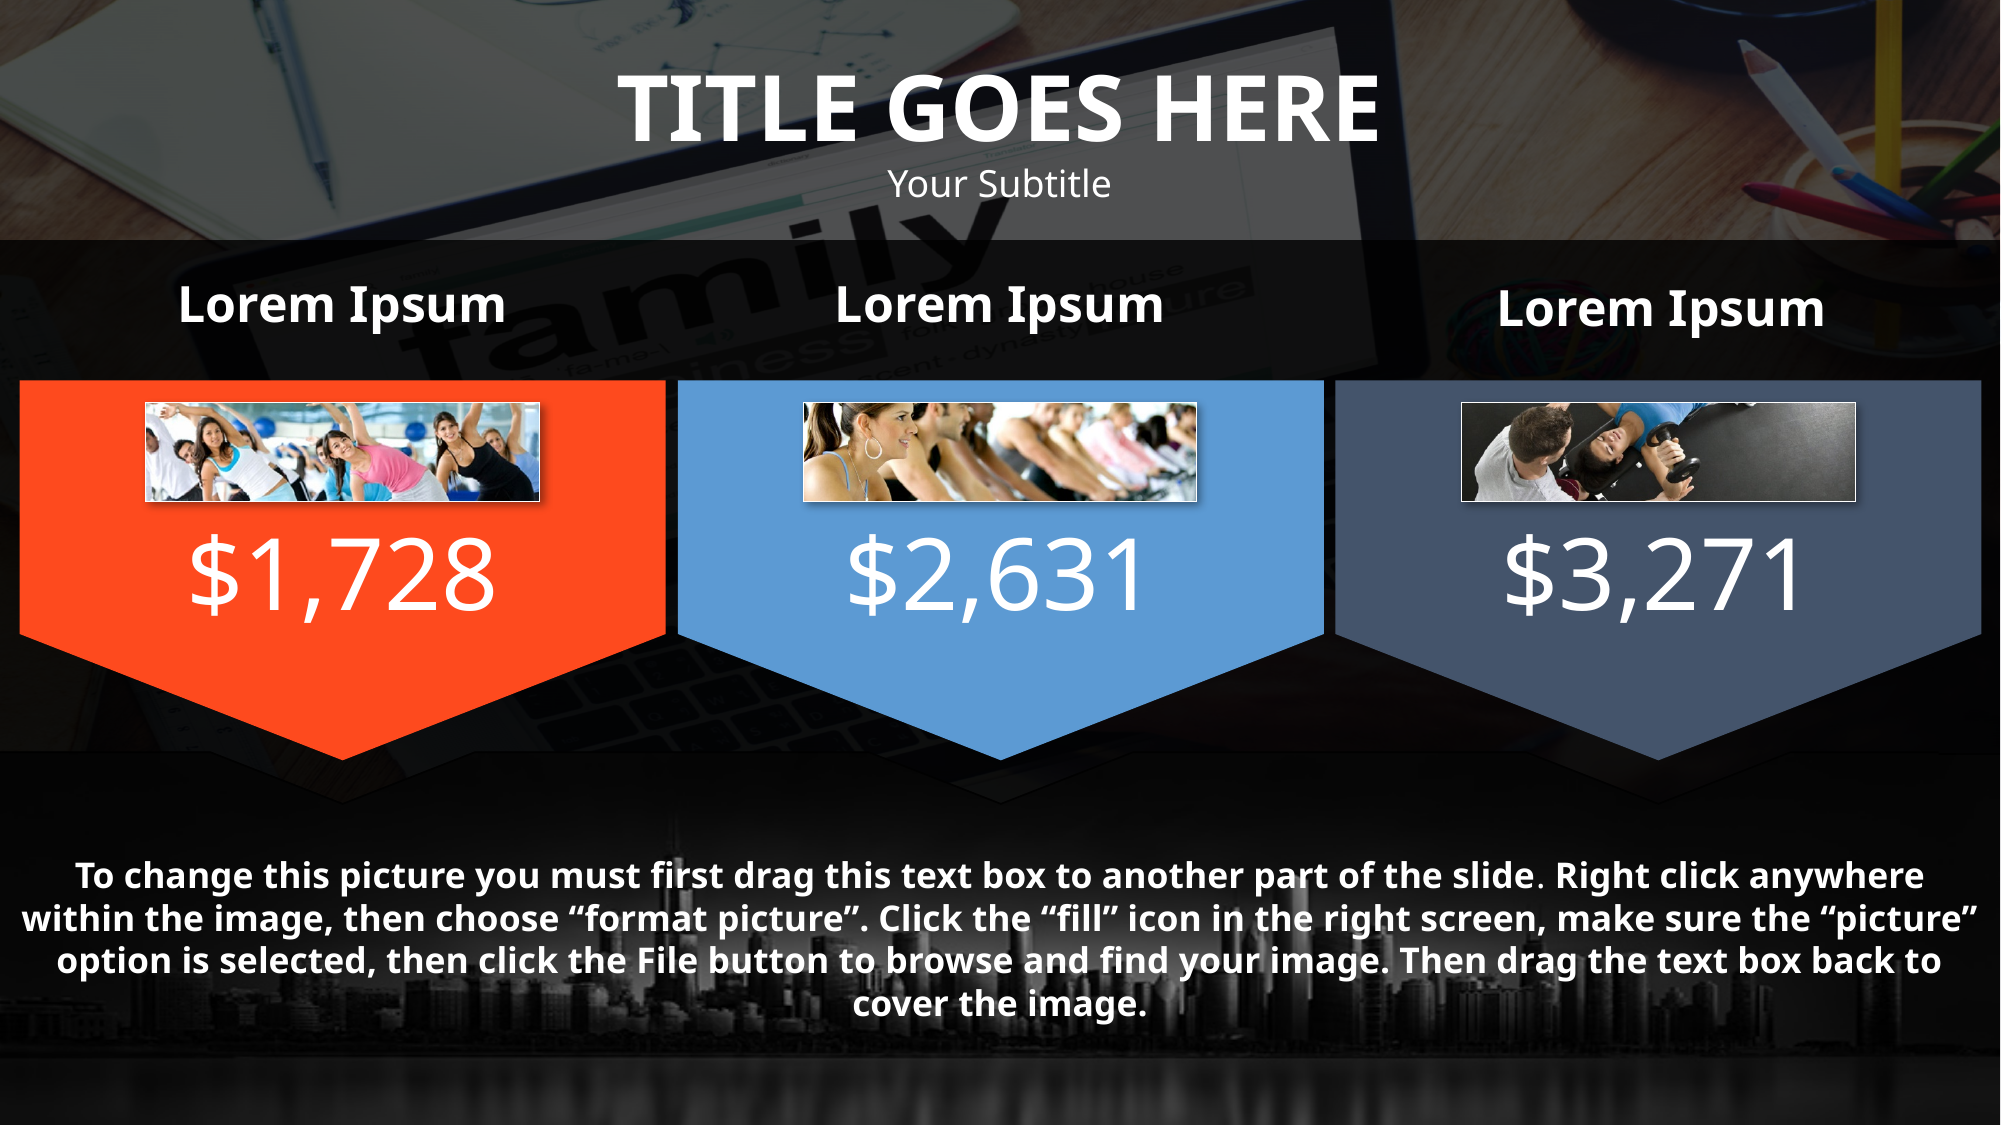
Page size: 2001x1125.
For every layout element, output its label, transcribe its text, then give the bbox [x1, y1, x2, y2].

text_box Lorem Ipsum [821, 272, 1178, 334]
text_box $2,631 [676, 379, 1325, 762]
picture [803, 402, 1197, 502]
text_box TITLE GOES HERE Your Subtitle [548, 42, 1452, 212]
text_box $1,728 [18, 379, 667, 762]
text_box Lorem Ipsum [1483, 276, 1840, 337]
text_box $3,271 [1334, 379, 1983, 762]
picture [1461, 402, 1856, 502]
text_box To change this picture you must first drag this text box to another part of the slide. Right click anywhere within the image, then choose “format picture”. Click the “fill” icon in the right screen, make sure the “picture” option is selected, then click the File button to browse and find your image. Then drag the text box back to cover the image. [0, 755, 2000, 1125]
picture [145, 402, 540, 502]
text_box [0, 239, 2000, 806]
text_box Lorem Ipsum [164, 272, 521, 334]
